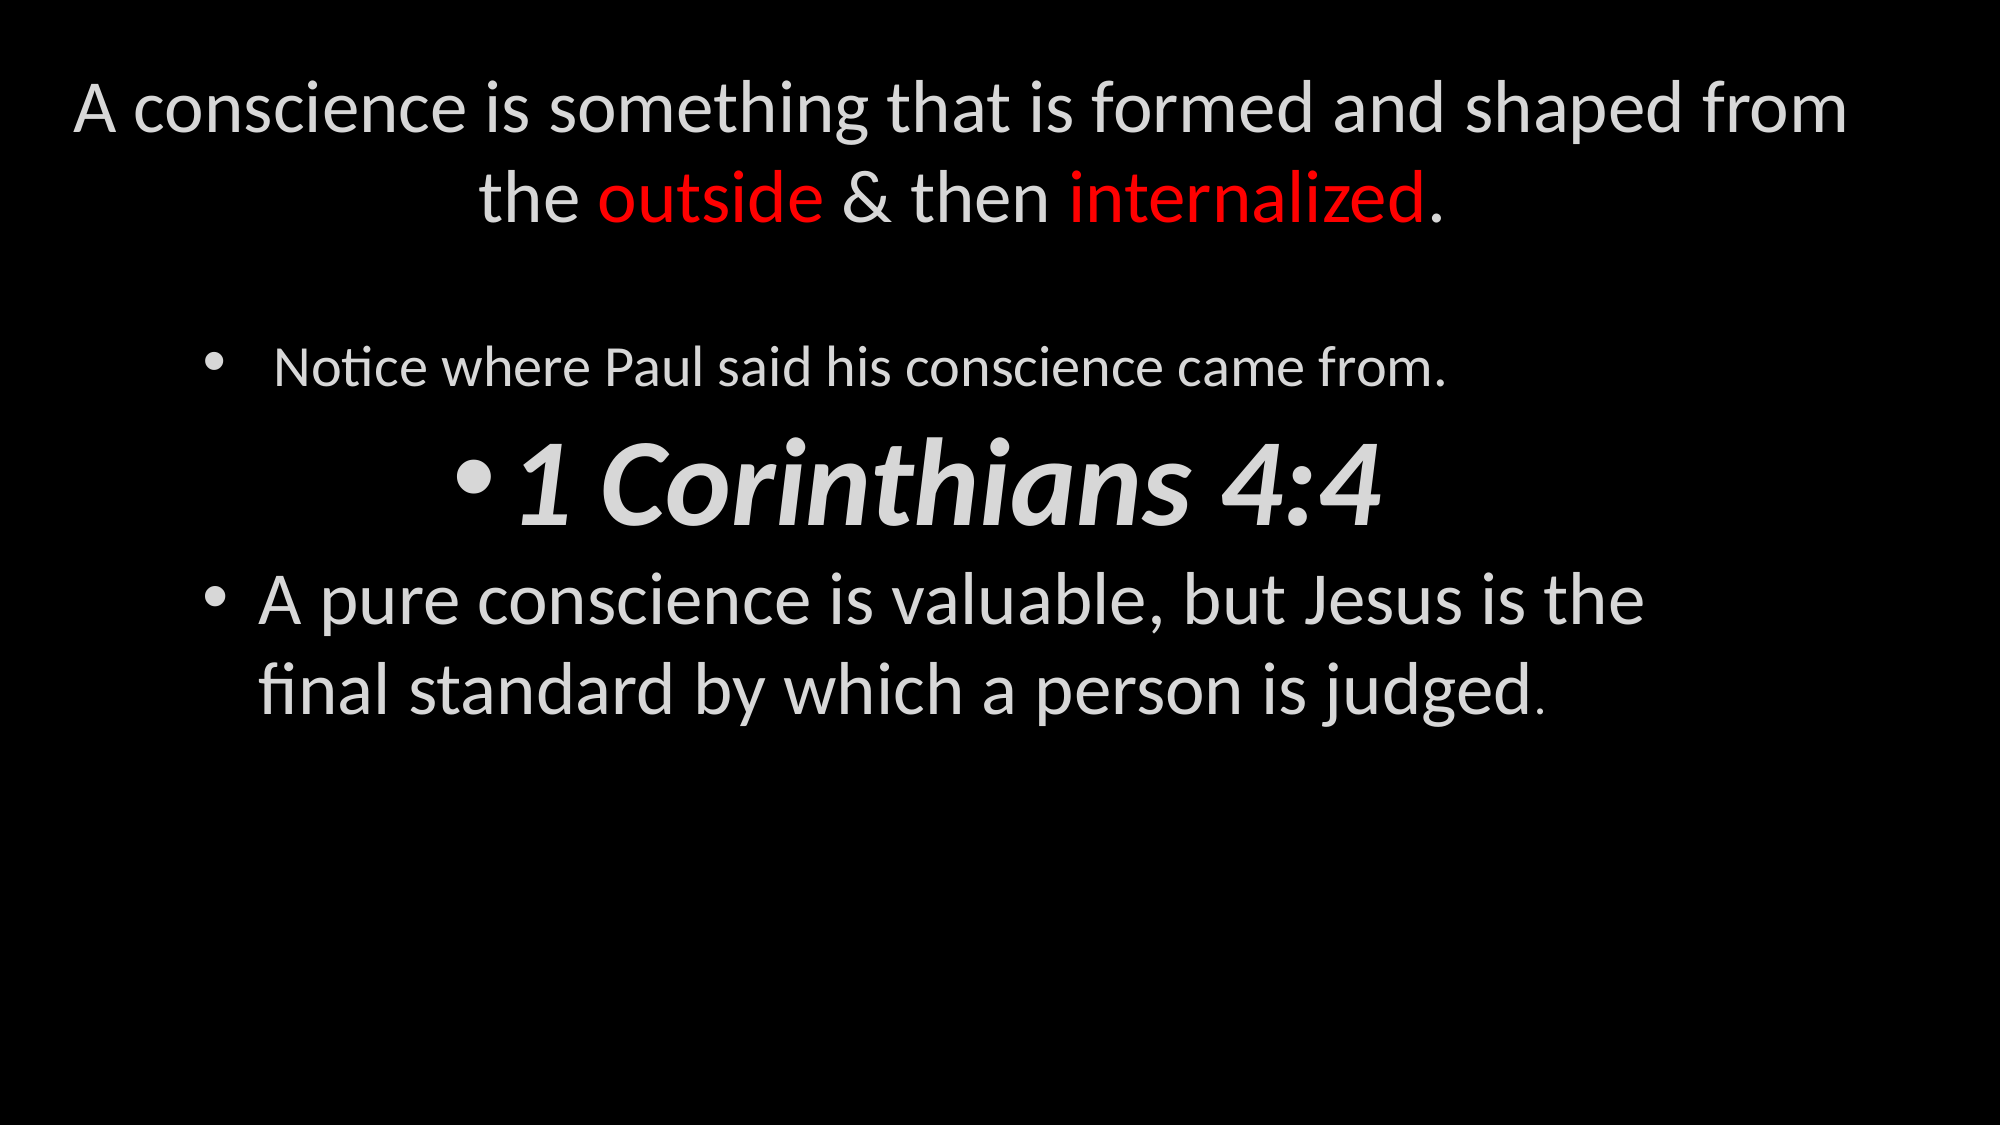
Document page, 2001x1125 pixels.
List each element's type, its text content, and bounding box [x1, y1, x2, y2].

title A conscience is something that is formed and shaped from the outside & then internalized. [37, 45, 1888, 250]
list Notice where Paul said his conscience came from. 1 Corinthians 4:4 A pure conscience is valuable, but Jesus is the final standard by which a person is judged. [187, 312, 1675, 1025]
